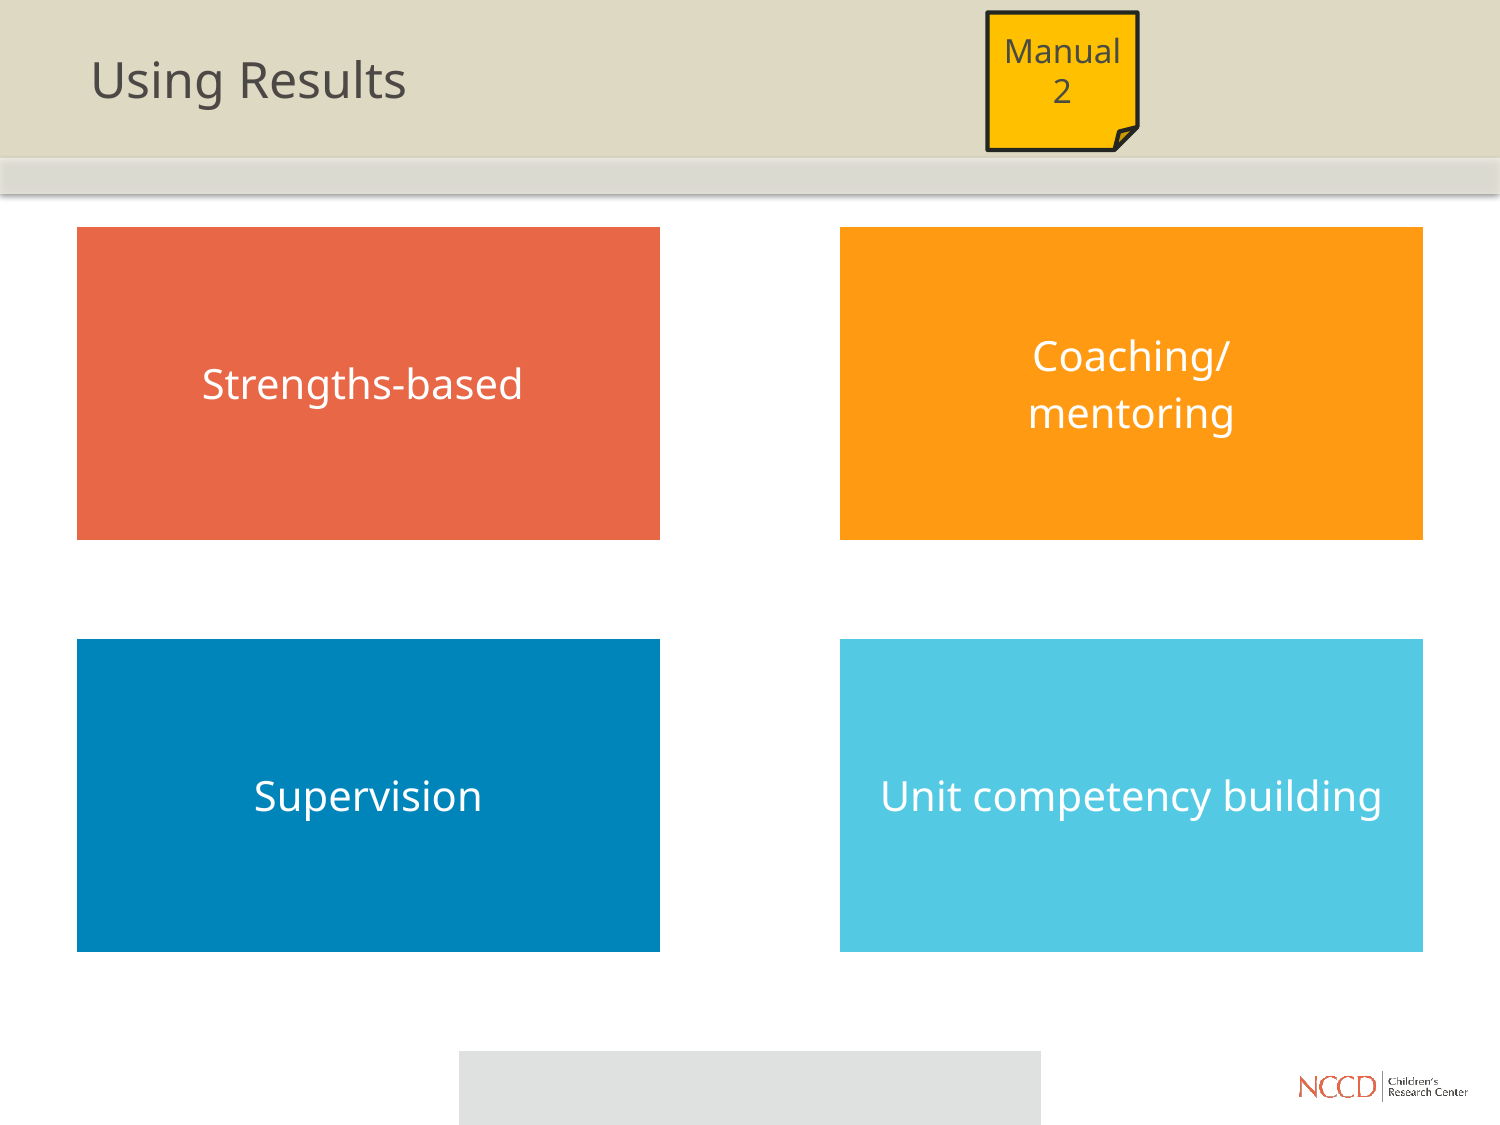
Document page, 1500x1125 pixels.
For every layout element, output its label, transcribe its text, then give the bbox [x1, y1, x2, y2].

text_box Manual 2 [985, 10, 1140, 153]
title Using Results [75, 0, 1425, 158]
picture [1299, 1069, 1468, 1103]
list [74, 224, 1426, 1043]
